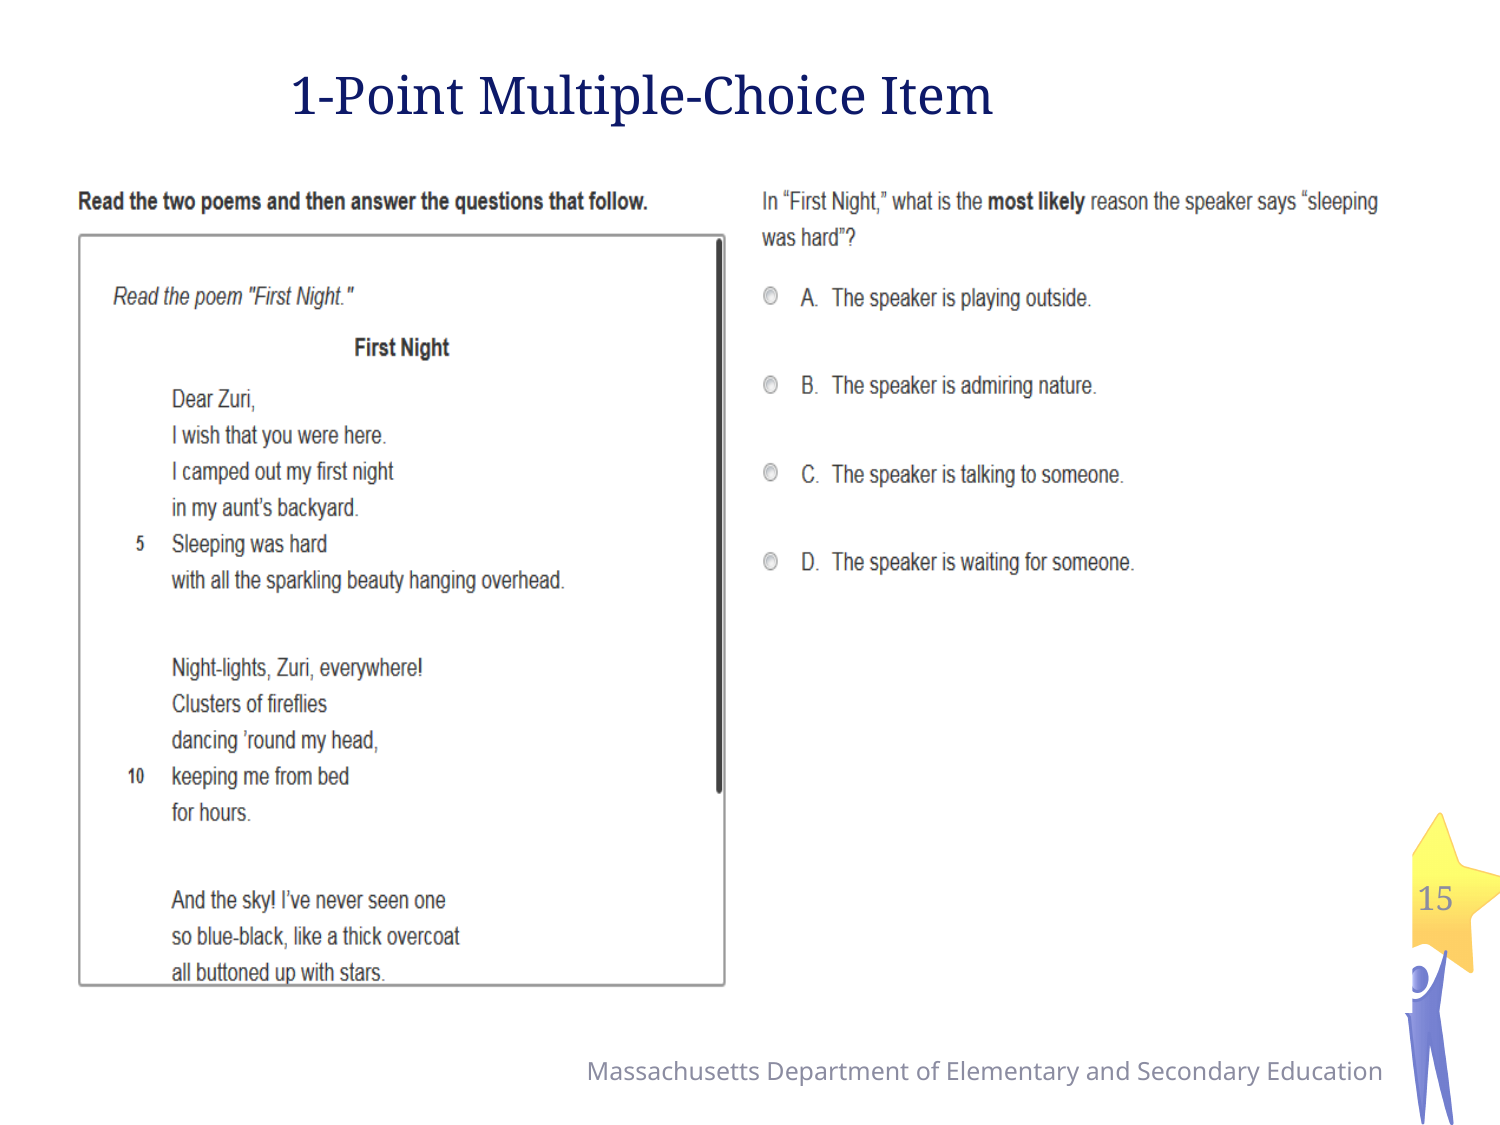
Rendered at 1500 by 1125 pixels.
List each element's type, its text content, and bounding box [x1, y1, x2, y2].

footer Massachusetts Department of Elementary and Secondary Education [512, 1042, 1400, 1103]
slide_number 15 [1416, 862, 1480, 938]
table_cell 32 [1354, 812, 1500, 1125]
title 1-Point Multiple-Choice Item [275, 37, 1163, 150]
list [62, 162, 1413, 1013]
